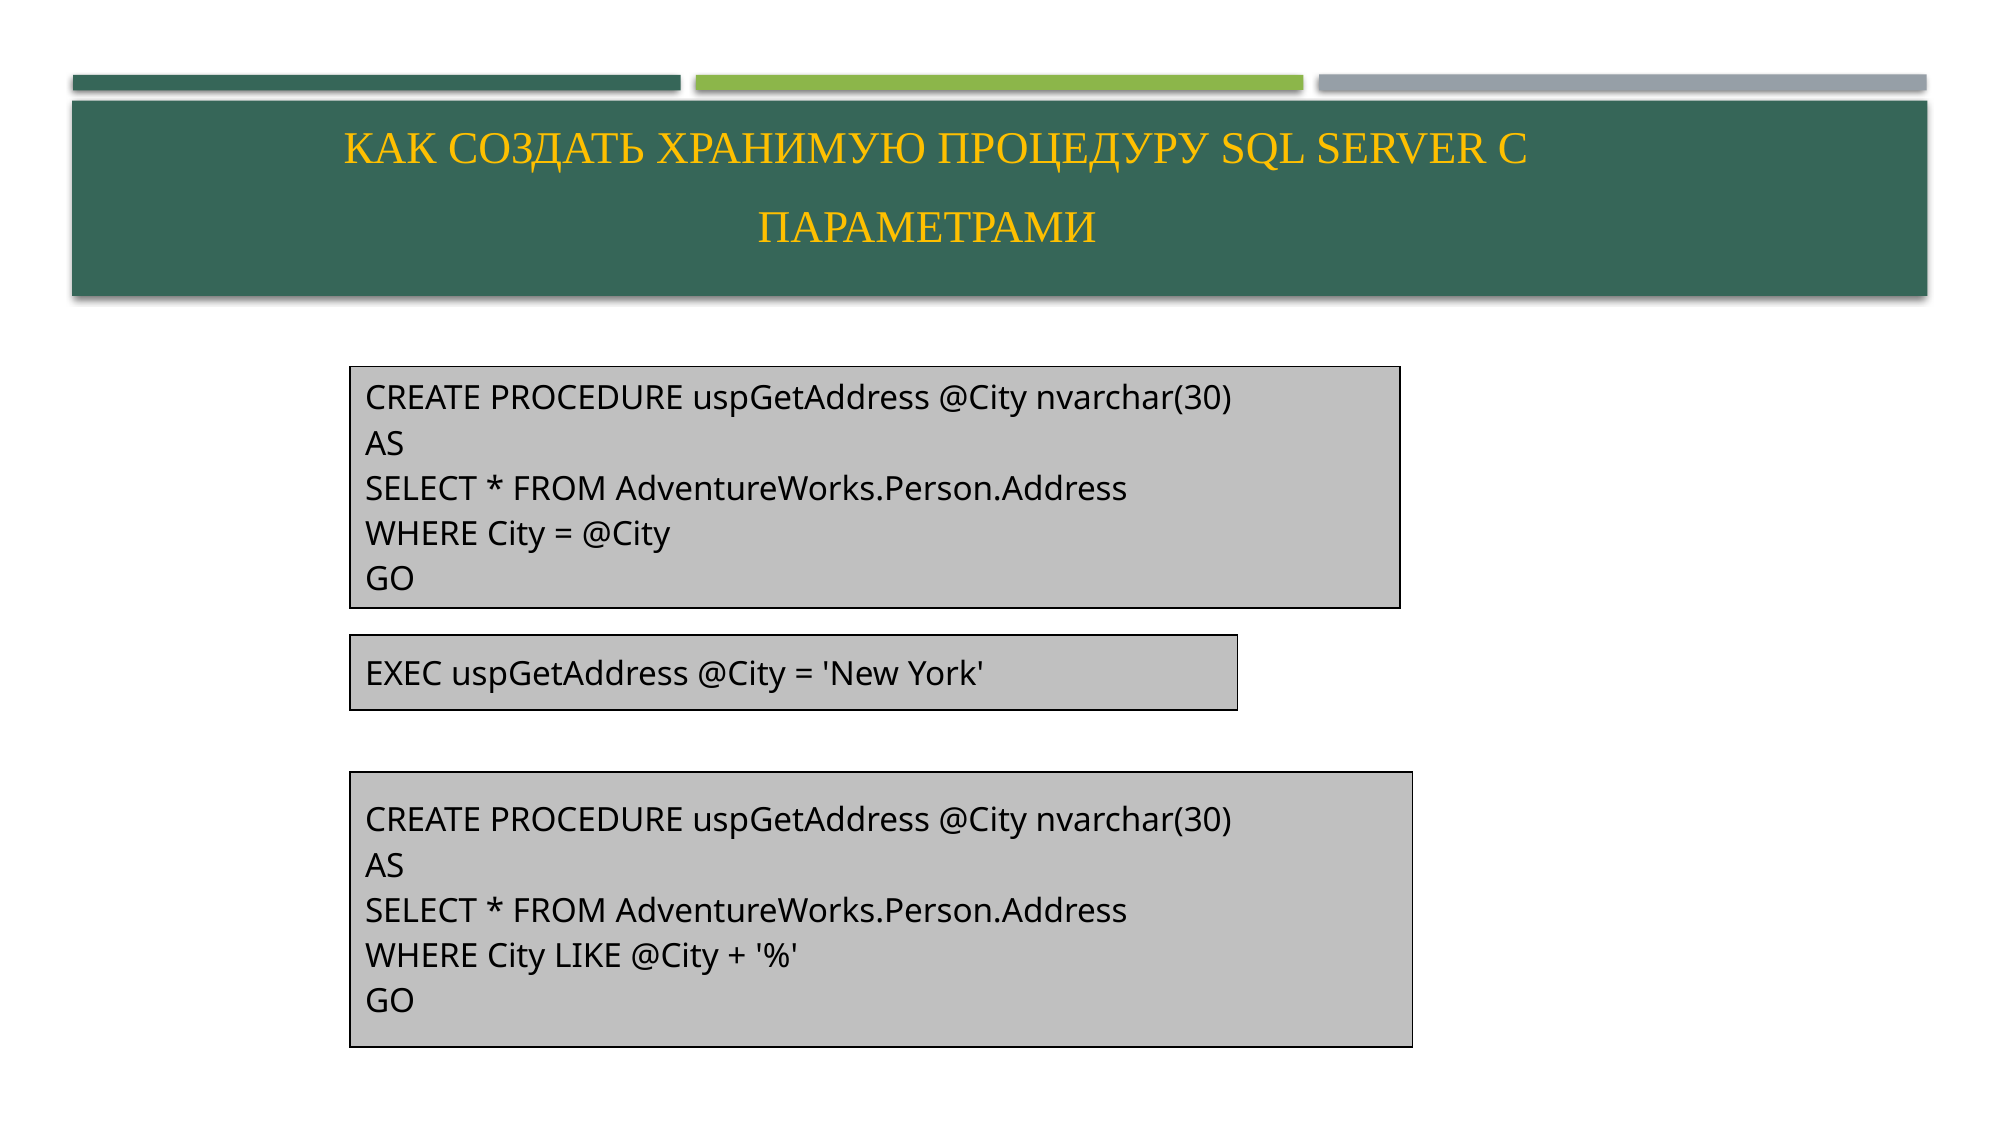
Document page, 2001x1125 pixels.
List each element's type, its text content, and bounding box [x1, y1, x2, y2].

table_header CREATE PROCEDURE uspGetAddress @City nvarchar(30) AS SELECT * FROM AdventureWorks.Person.Address WHERE City LIKE @City + '%' GO [351, 773, 1412, 1046]
table_header EXEC uspGetAddress @City = 'New York' [351, 636, 1237, 709]
table_header CREATE PROCEDURE uspGetAddress @City nvarchar(30) AS SELECT * FROM AdventureWorks.Person.Address WHERE City = @City GO [351, 367, 1399, 607]
title Как создать хранимую процедуру SQL Server с параметрами [160, 110, 1712, 265]
